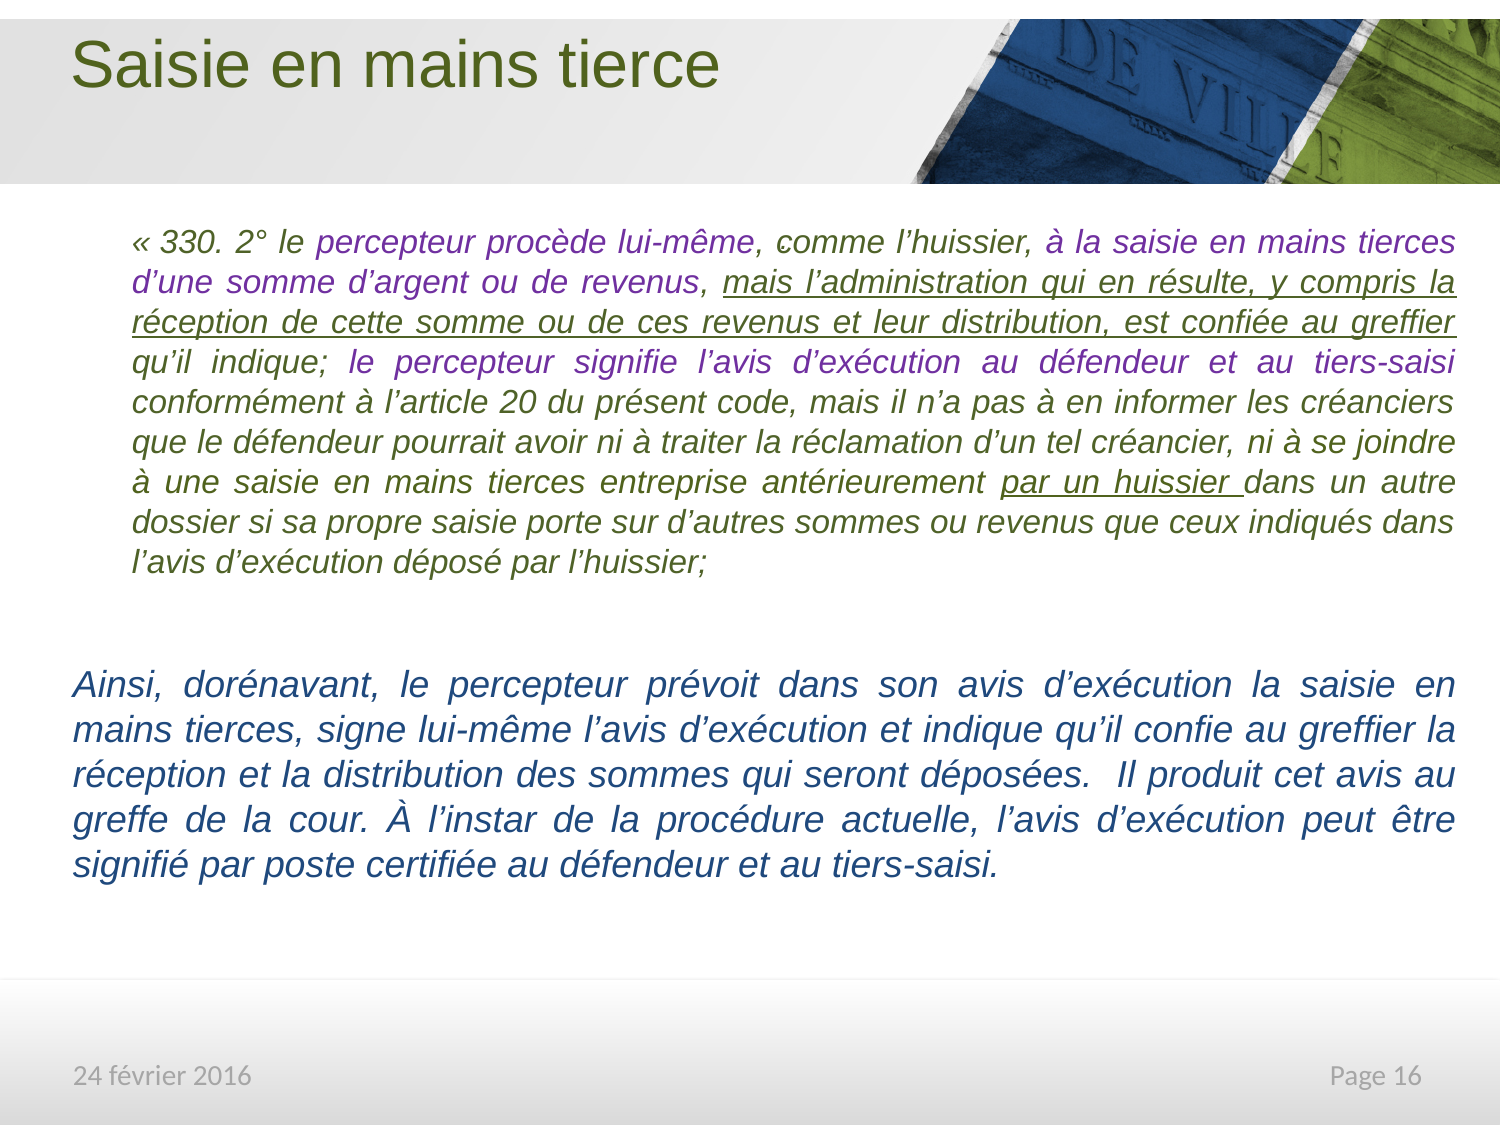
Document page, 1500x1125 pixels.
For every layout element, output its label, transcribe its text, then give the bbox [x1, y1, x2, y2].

text_box Page 16 [1267, 1055, 1437, 1099]
text_box [0, 980, 1500, 1125]
text_box 24 février 2016 [58, 1055, 305, 1099]
picture [0, 18, 1500, 184]
text_box « 330. 2° le percepteur procède lui-même, comme l’huissier, à la saisie en mains tierces d’une somme d’argent ou de revenus, mais l’administration qui en résulte, y compris la réception de cette somme ou de ces revenus et leur distribution, est confiée au greffier qu’il indique; le percepteur signifie l’avis d’exécution au défendeur et au tiers-saisi conformément à l’article 20 du présent code, mais il n’a pas à en informer les créanciers que le défendeur pourrait avoir ni à traiter la réclamation d’un tel créancier, ni à se joindre à une saisie en mains tierces entreprise antérieurement par un huissier dans un autre dossier si sa propre saisie porte sur d’autres sommes ou revenus que ceux indiqués dans l’avis d’exécution déposé par l’huissier; Ainsi, dorénavant, le percepteur prévoit dans son avis d’exécution la saisie en mains tierces, signe lui-même l’avis d’exécution et indique qu’il confie au greffier la réception et la distribution des sommes qui seront déposées. Il produit cet avis au greffe de la cour. À l’instar de la procédure actuelle, l’avis d’exécution peut être signifié par poste certifiée au défendeur et au tiers-saisi. [58, 213, 1472, 893]
